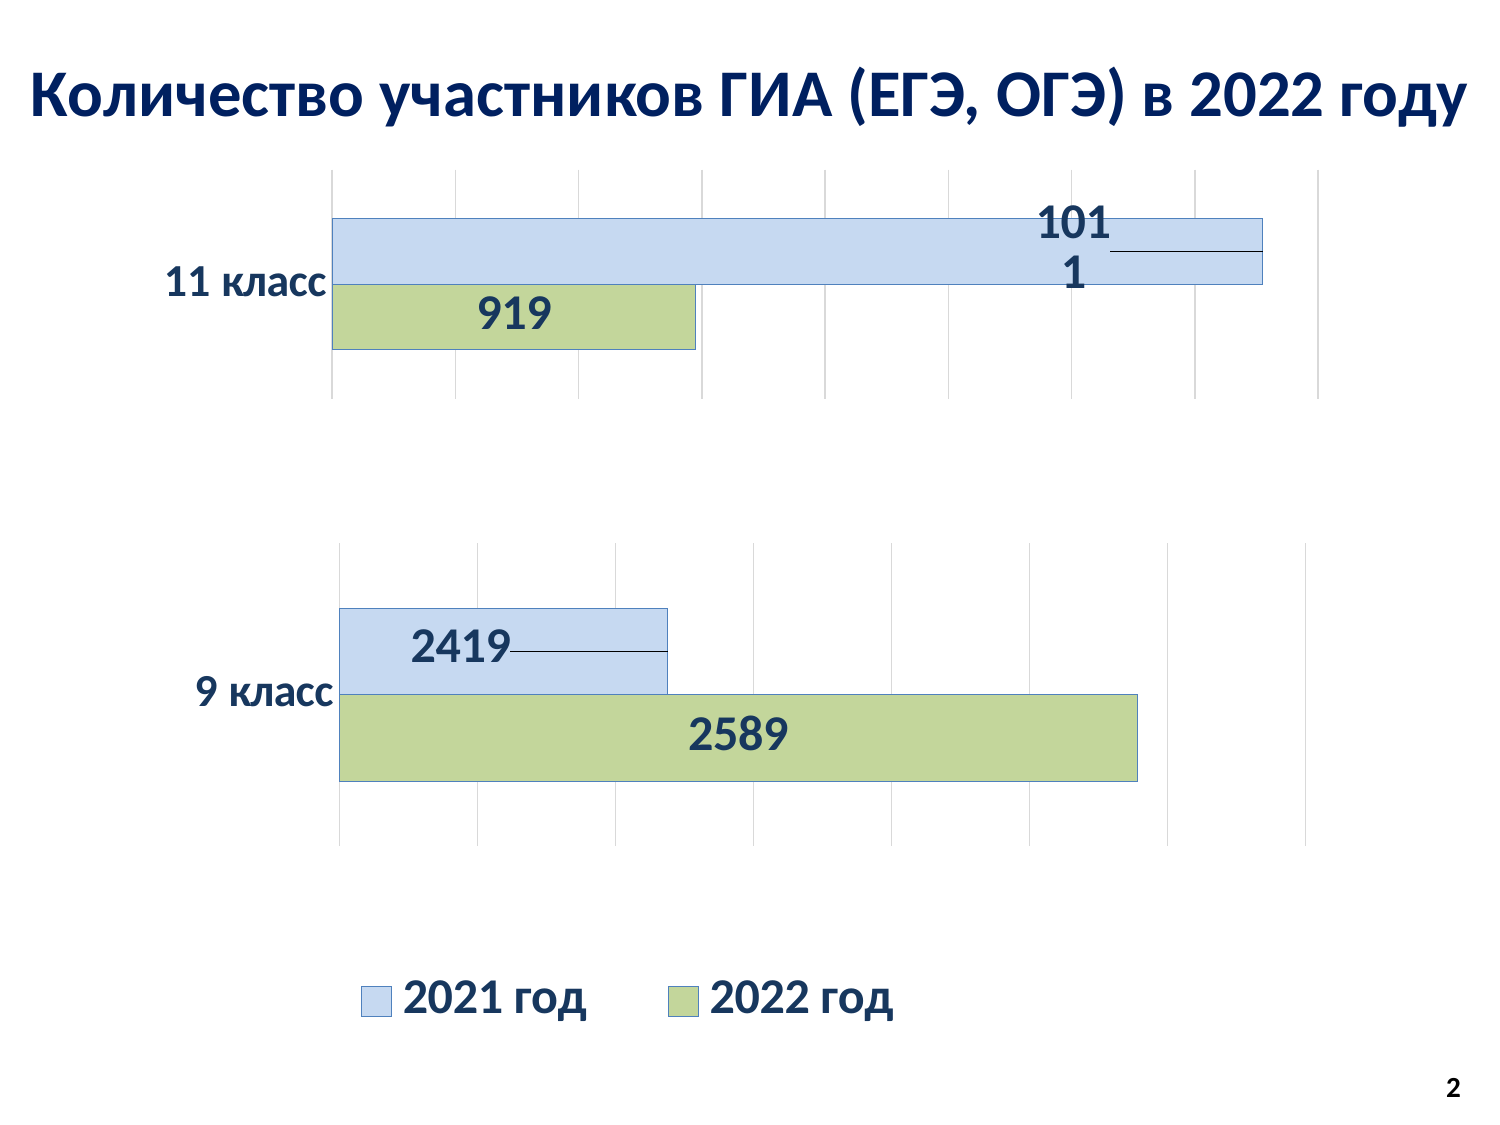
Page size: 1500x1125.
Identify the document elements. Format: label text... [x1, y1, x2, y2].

text_box 2 [1431, 1060, 1479, 1121]
chart [159, 160, 1355, 445]
chart [0, 526, 1347, 1061]
title Количество участников ГИА (ЕГЭ, ОГЭ) в 2022 году [0, 19, 1500, 161]
